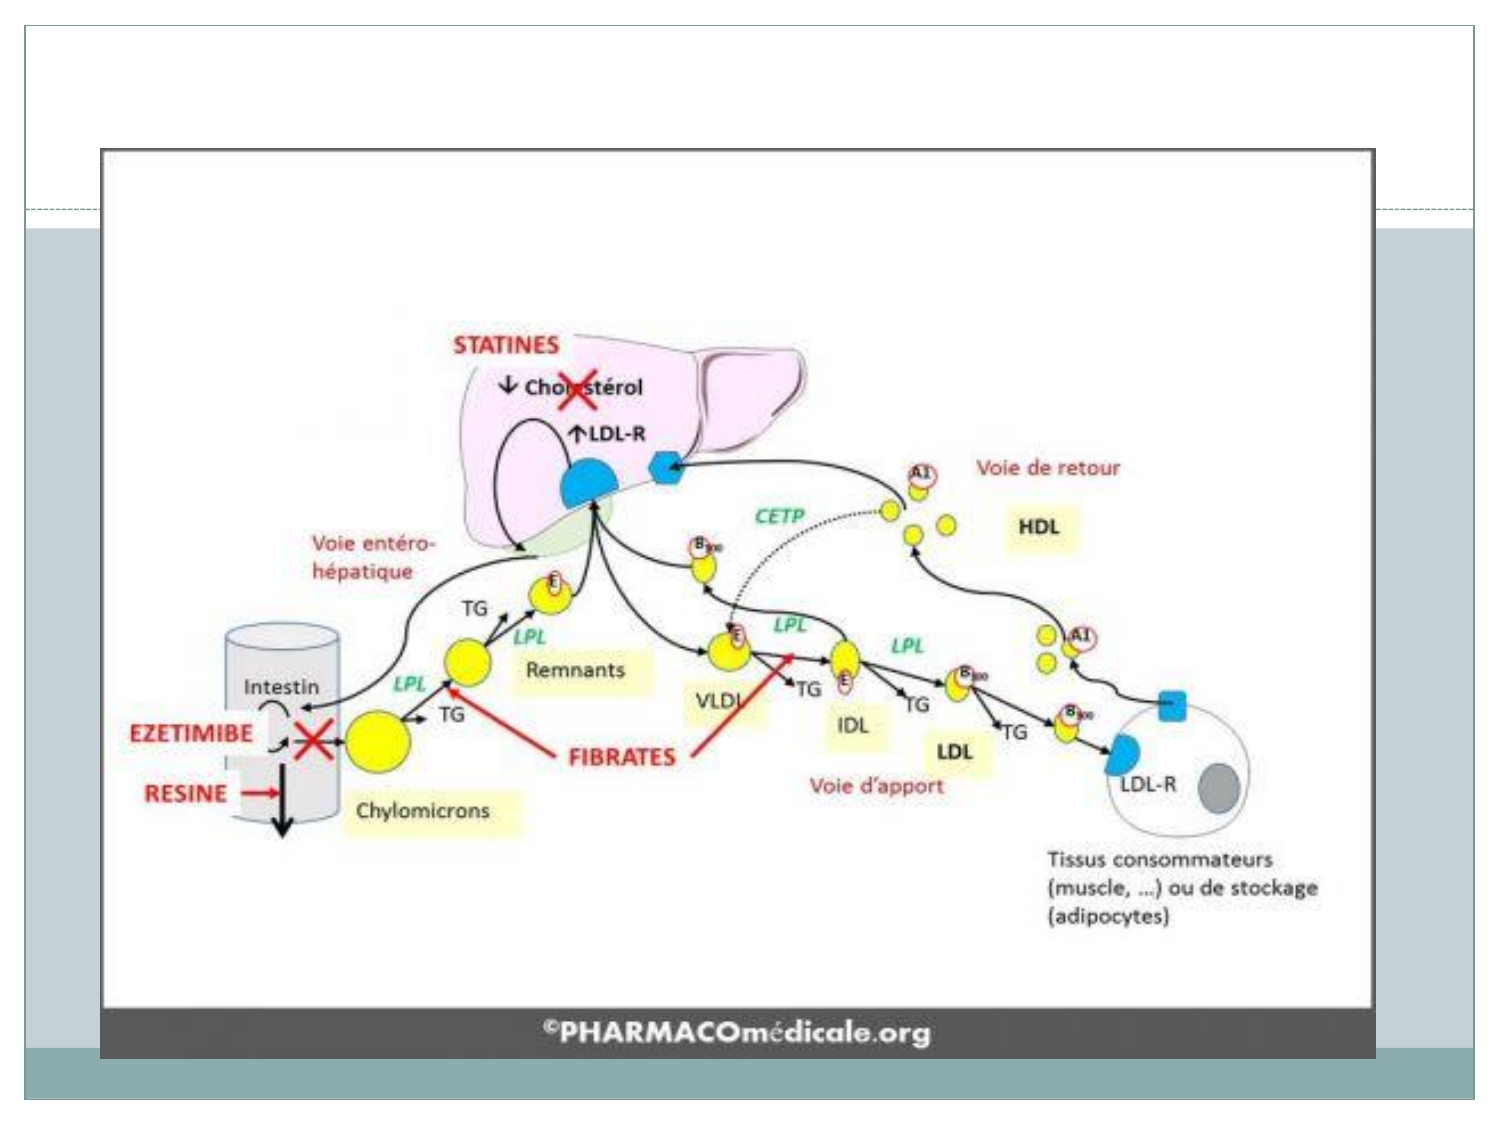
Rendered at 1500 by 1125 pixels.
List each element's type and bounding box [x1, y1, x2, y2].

list [100, 148, 1377, 1059]
